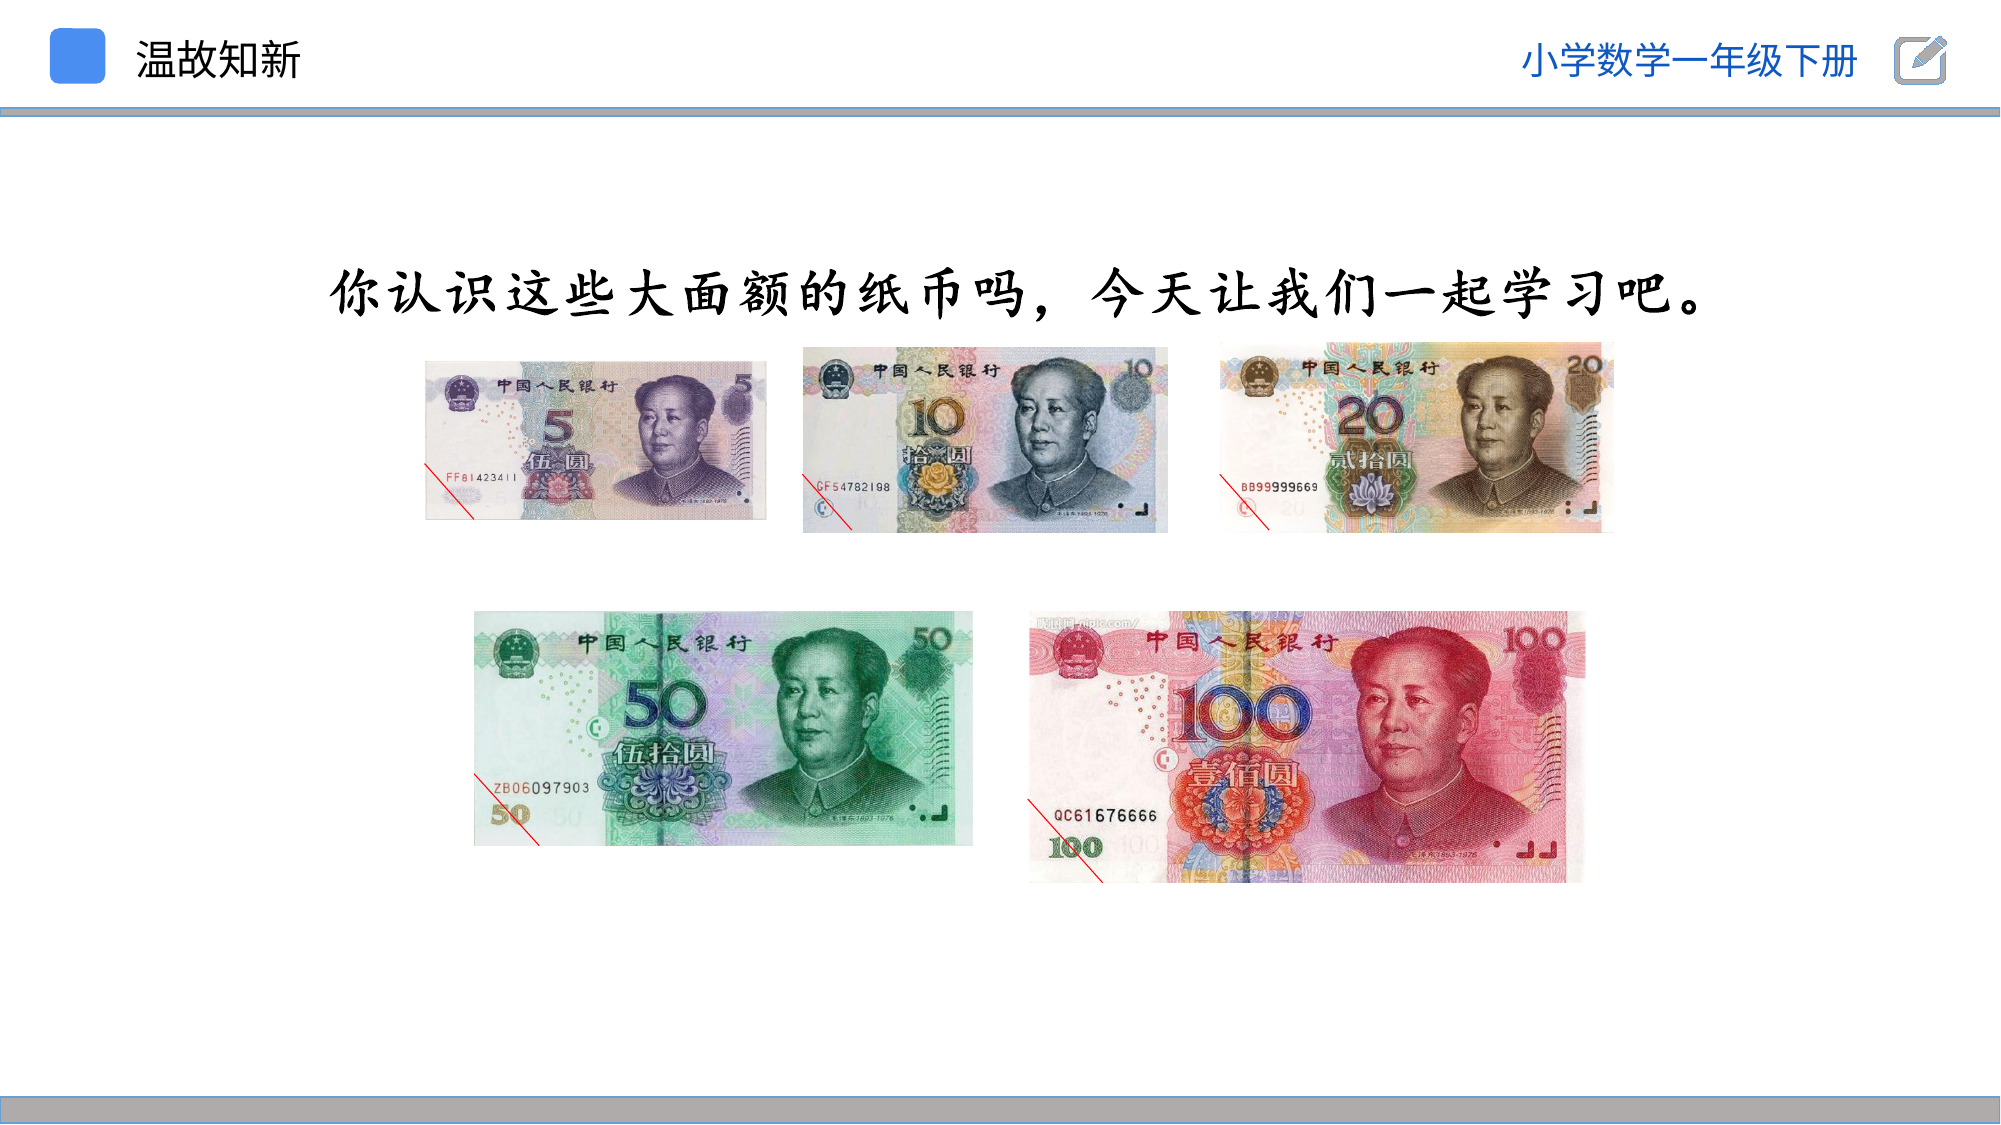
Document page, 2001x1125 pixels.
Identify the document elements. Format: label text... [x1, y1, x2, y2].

text_box [994, 269, 1023, 318]
text_box [1347, 274, 1374, 318]
text_box [1681, 299, 1697, 315]
text_box 温故知新 [120, 26, 318, 92]
text_box [1268, 267, 1318, 319]
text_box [1027, 611, 1586, 883]
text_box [1219, 342, 1614, 533]
text_box [1567, 291, 1592, 307]
text_box [401, 271, 441, 314]
text_box [800, 268, 846, 316]
text_box [1522, 269, 1529, 279]
text_box [506, 269, 559, 316]
text_box [455, 271, 466, 279]
text_box [1574, 282, 1584, 292]
text_box [1344, 280, 1352, 314]
text_box [348, 268, 378, 317]
text_box [859, 271, 909, 315]
text_box [396, 271, 407, 280]
text_box [1035, 305, 1046, 322]
text_box [463, 275, 493, 314]
text_box [367, 297, 379, 308]
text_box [474, 611, 973, 846]
text_box [1503, 285, 1548, 320]
text_box [1504, 266, 1551, 294]
text_box [482, 297, 495, 312]
text_box [1091, 266, 1144, 319]
text_box [387, 284, 410, 313]
text_box [924, 266, 960, 320]
text_box [1384, 287, 1435, 297]
text_box [684, 271, 729, 315]
text_box [347, 295, 354, 309]
text_box [974, 278, 994, 297]
text_box [739, 270, 789, 317]
text_box [579, 301, 598, 307]
text_box [1571, 271, 1603, 316]
text_box [565, 269, 614, 304]
text_box [1513, 270, 1521, 280]
text_box [986, 297, 1015, 306]
text_box [1209, 270, 1261, 314]
text_box [570, 309, 609, 317]
text_box [445, 285, 467, 314]
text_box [802, 347, 1168, 533]
text_box [1442, 269, 1496, 317]
text_box [1151, 271, 1201, 315]
text_box [1617, 273, 1670, 313]
text_box [329, 269, 350, 315]
text_box [628, 268, 674, 316]
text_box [424, 360, 767, 520]
text_box [1325, 268, 1346, 316]
